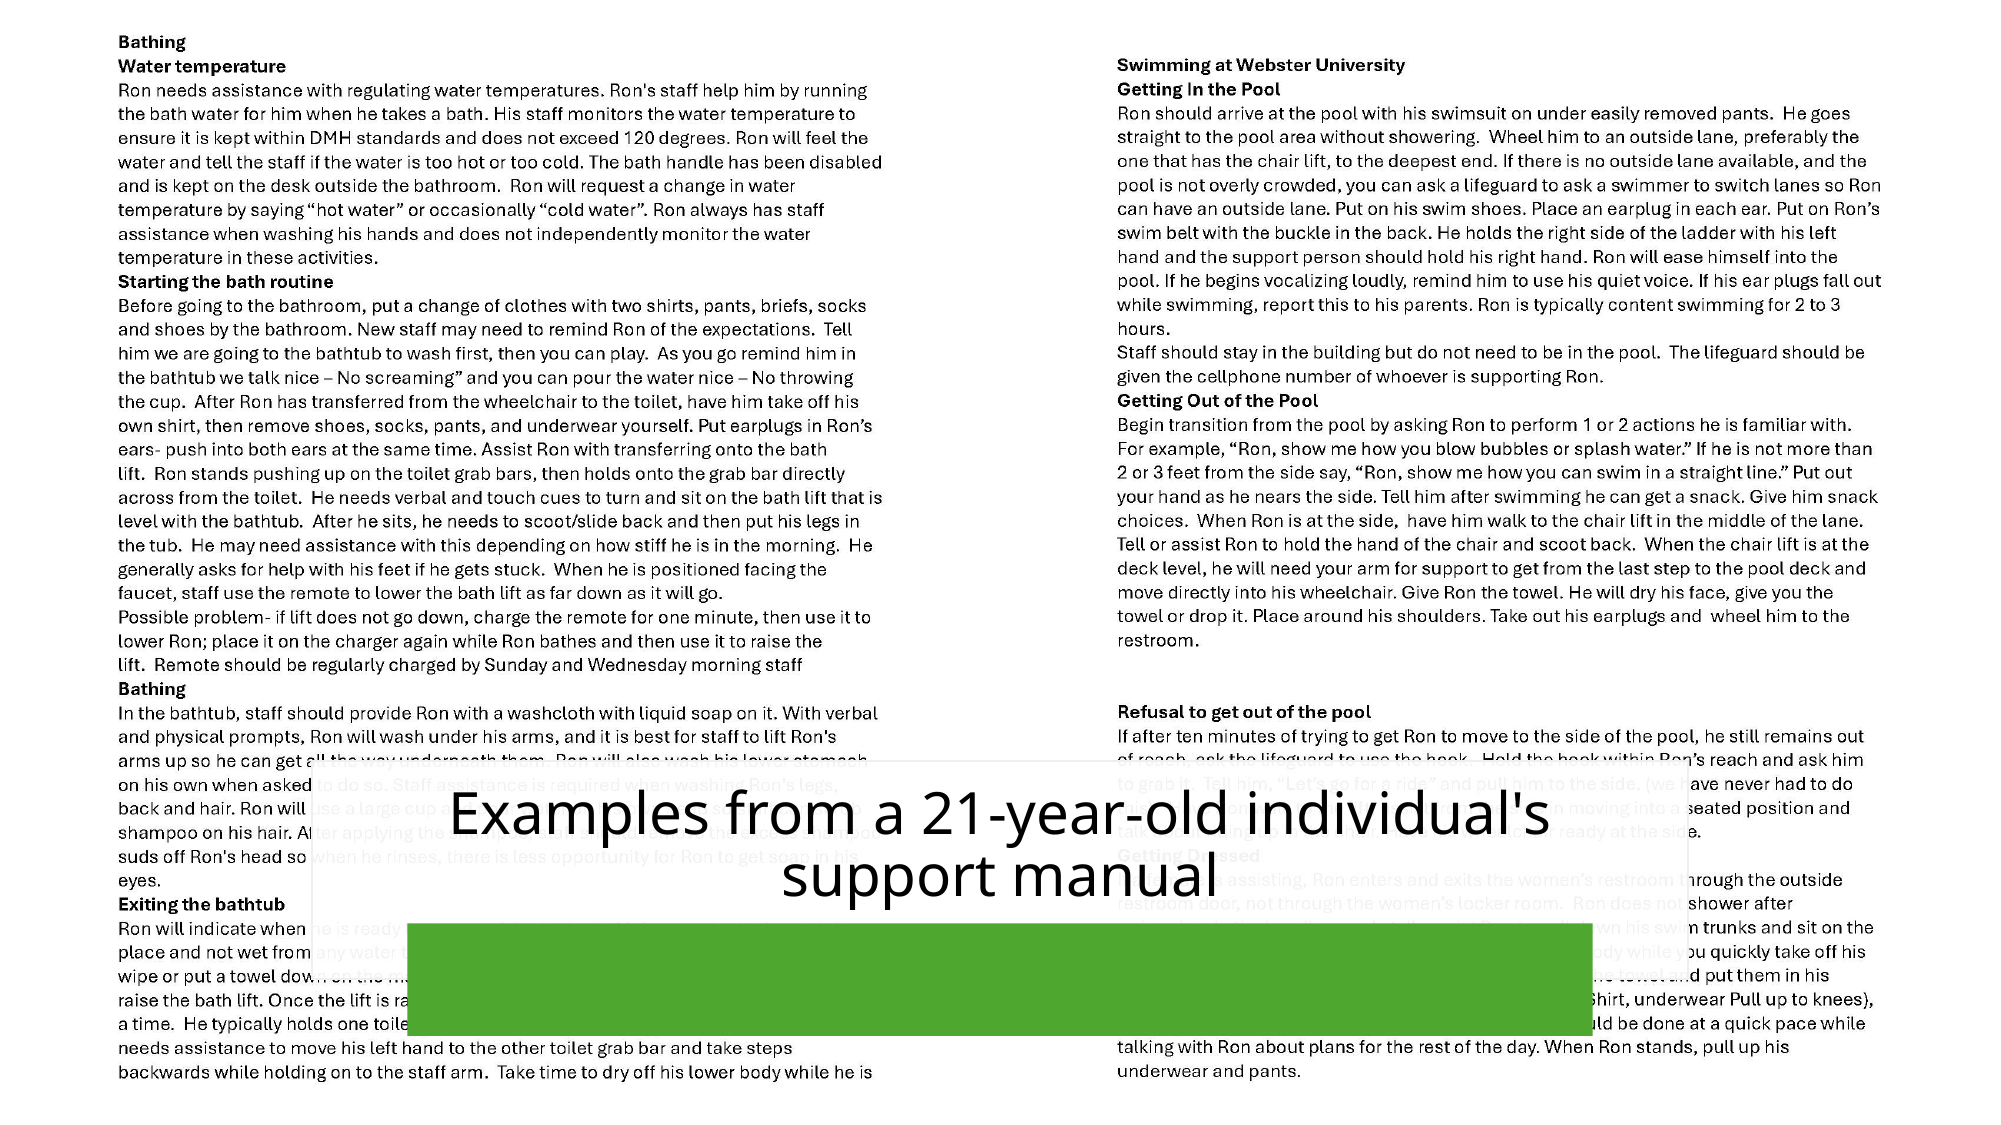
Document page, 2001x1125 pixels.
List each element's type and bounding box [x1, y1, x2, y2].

list [0, 0, 999, 1125]
list [999, 0, 2000, 1125]
